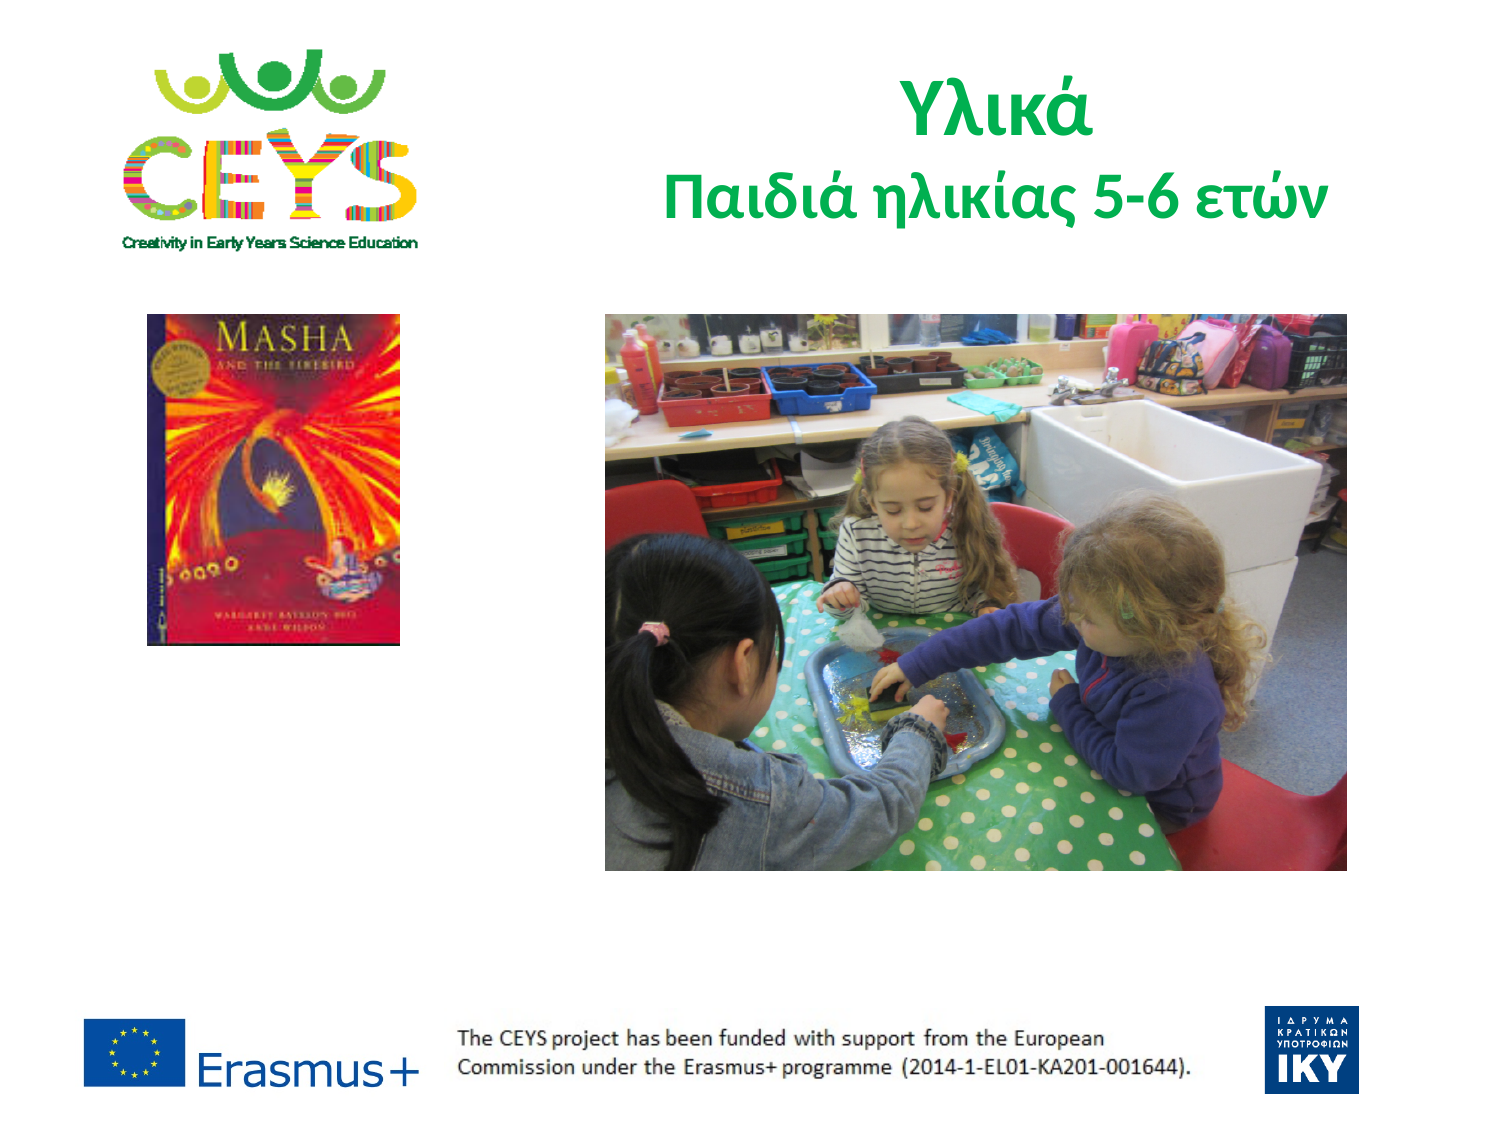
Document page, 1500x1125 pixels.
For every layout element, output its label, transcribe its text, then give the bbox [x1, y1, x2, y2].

text_box Υλικά Παιδιά ηλικίας 5-6 ετών [605, 66, 1390, 218]
picture [444, 1008, 1205, 1097]
picture [1264, 1005, 1359, 1094]
picture [604, 314, 1347, 871]
picture [147, 314, 400, 646]
picture [64, 999, 438, 1106]
